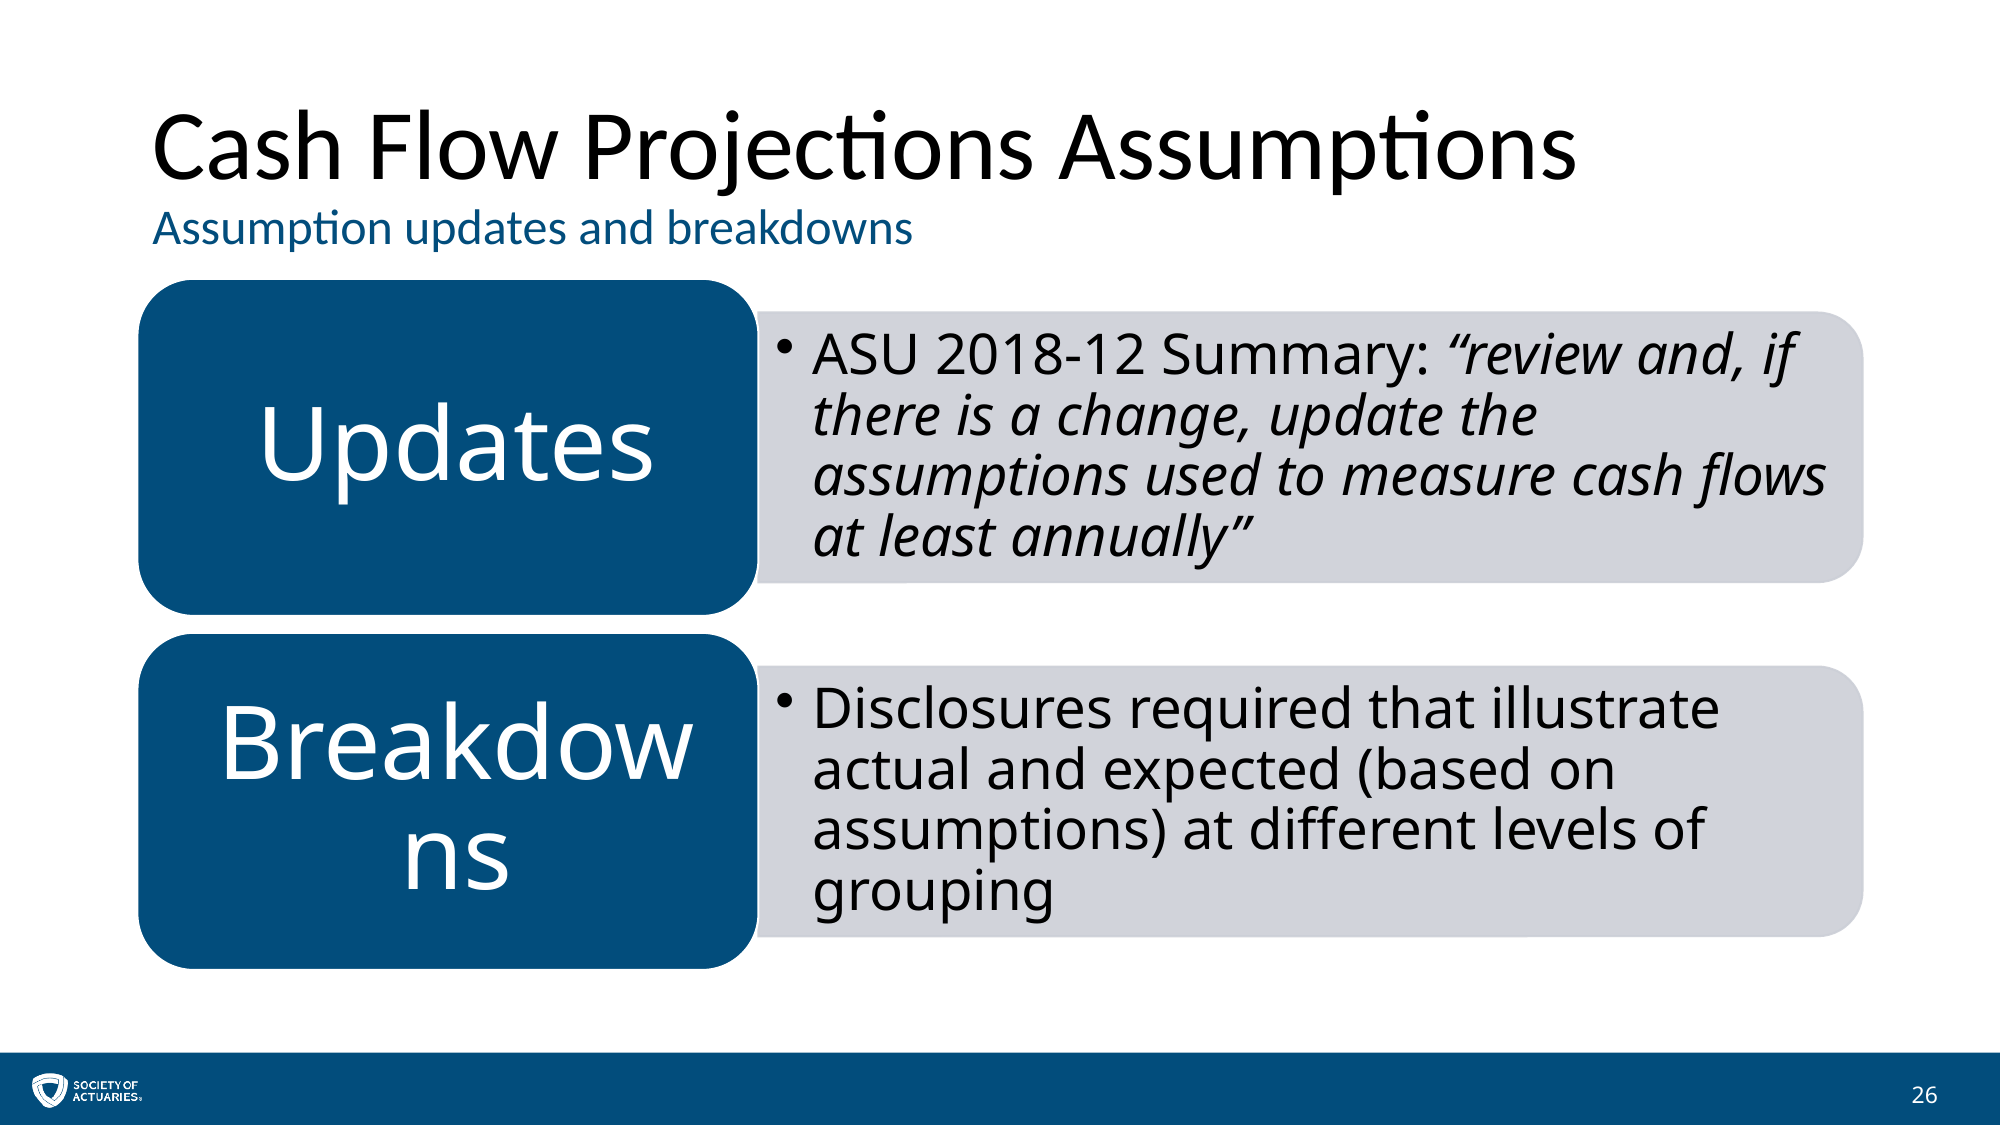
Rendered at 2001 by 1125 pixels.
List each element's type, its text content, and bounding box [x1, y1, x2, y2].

slide_number 26 [1847, 1079, 1954, 1113]
title Cash Flow Projections Assumptions Assumption updates and breakdowns [137, 69, 1863, 278]
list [137, 278, 1863, 970]
picture [32, 1073, 142, 1108]
